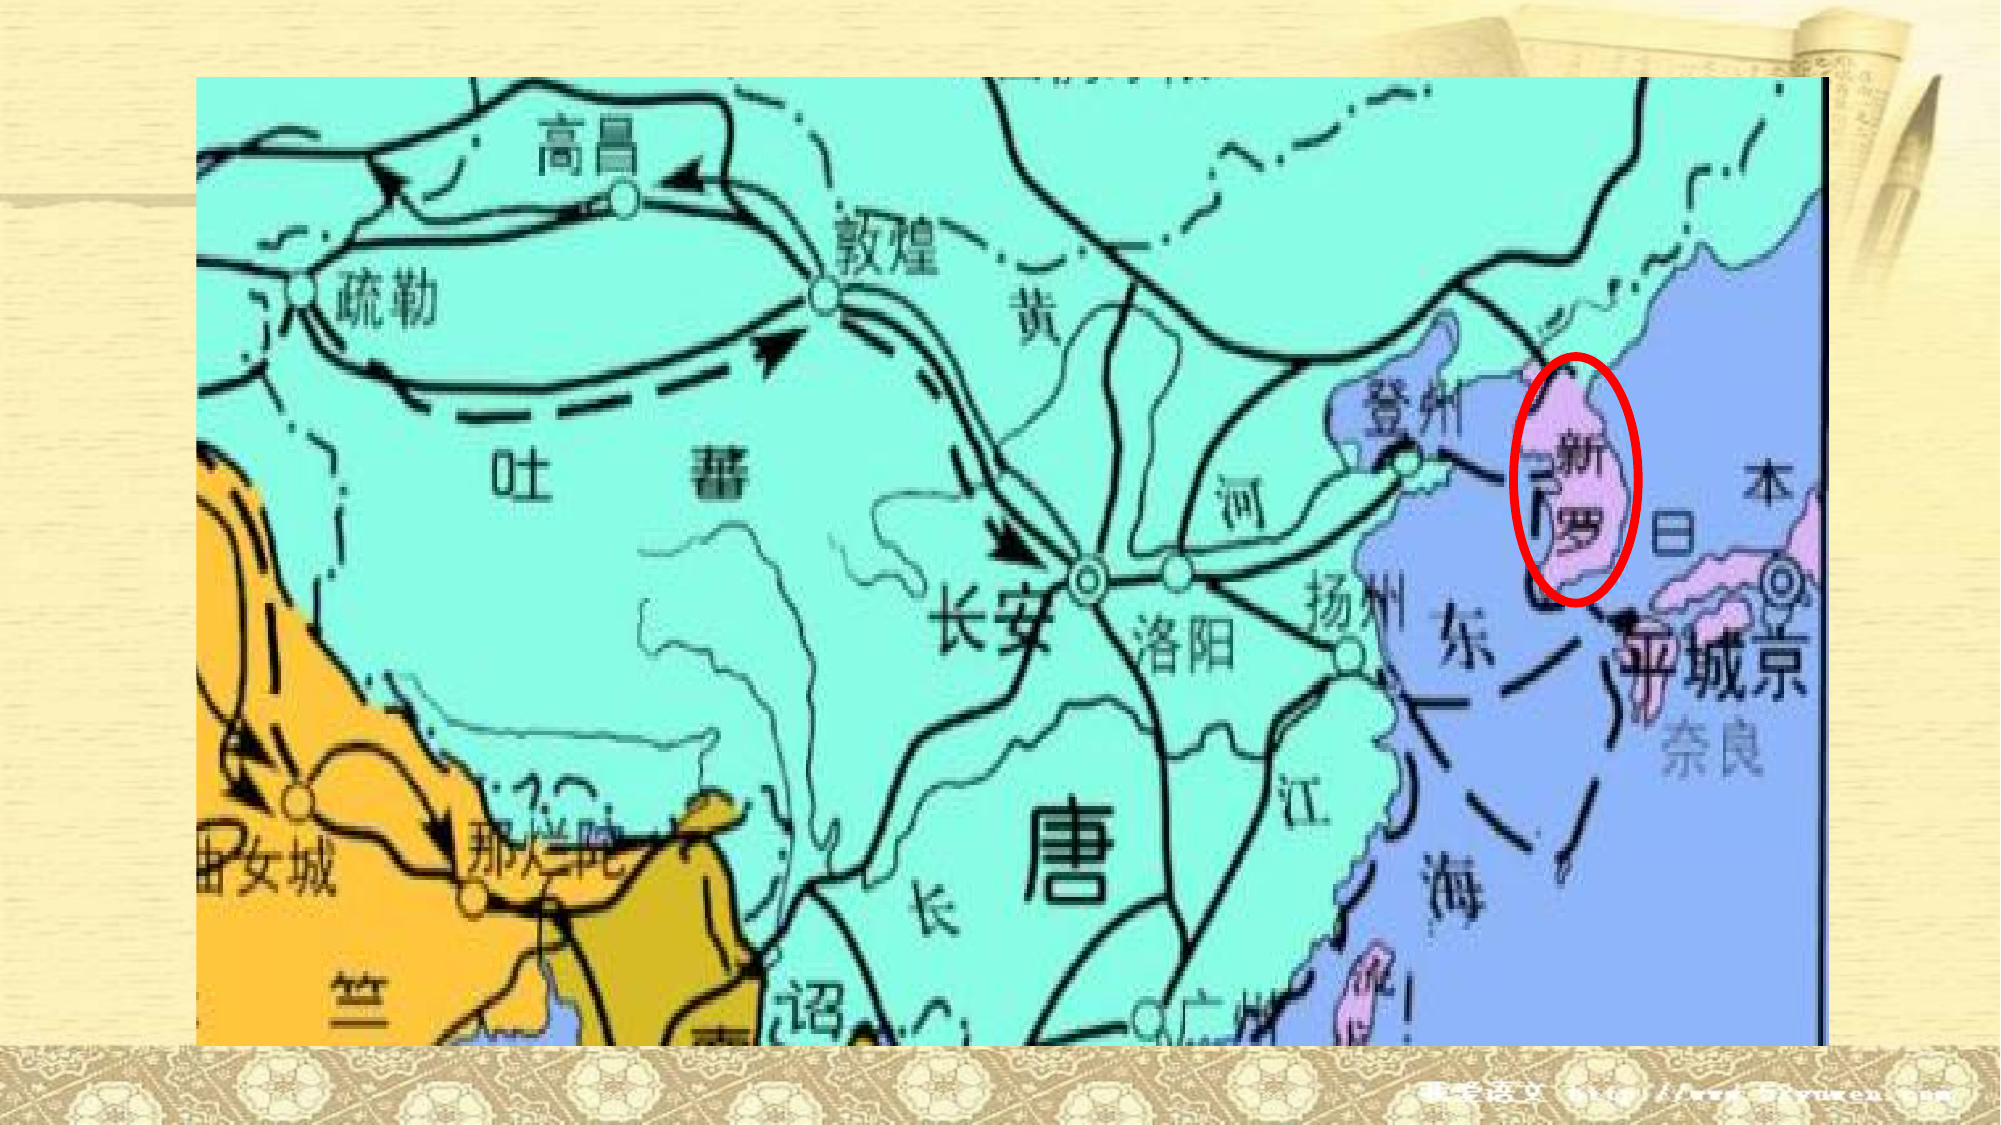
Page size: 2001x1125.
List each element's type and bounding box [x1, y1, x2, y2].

list [196, 77, 1847, 1046]
picture [0, 0, 2001, 1125]
